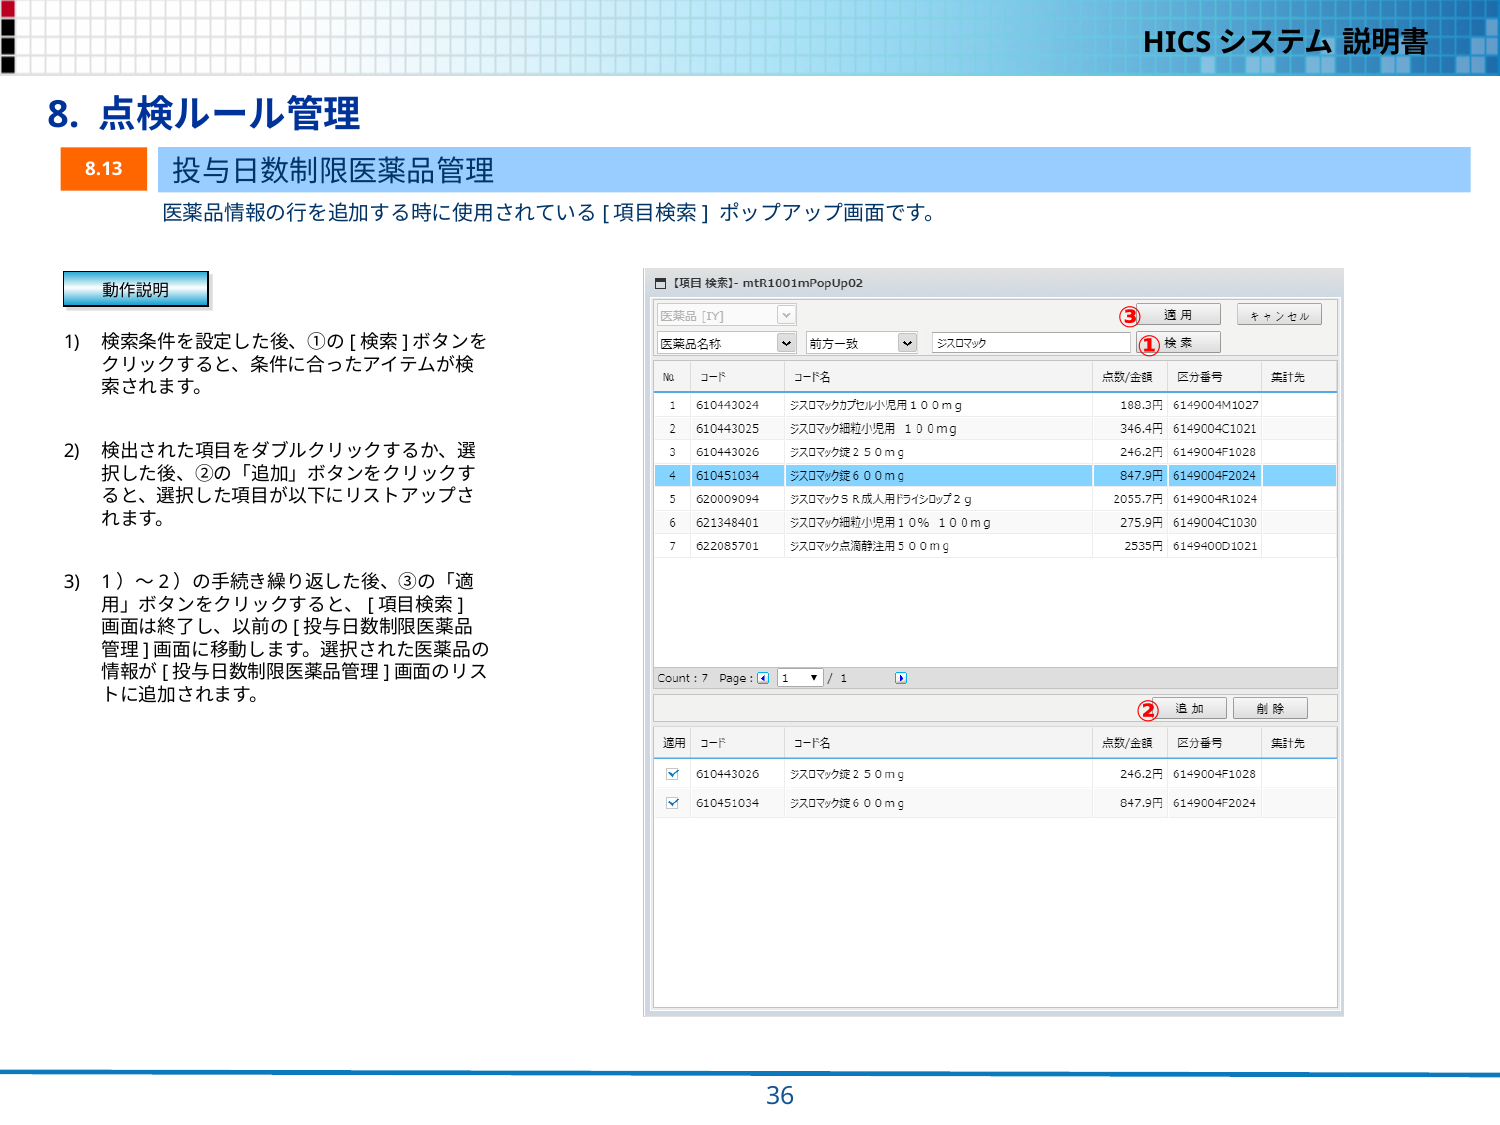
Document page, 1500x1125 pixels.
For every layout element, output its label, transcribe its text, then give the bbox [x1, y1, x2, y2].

picture [643, 268, 1345, 1018]
text_box 動作説明 [63, 271, 208, 306]
text_box 8. 点検ルール管理 [32, 90, 1494, 153]
picture [0, 0, 1500, 76]
slide_number 185 [729, 1071, 810, 1115]
text_box 検索条件を設定した後、①の[検索]ボタンをクリックすると、条件に合ったアイテムが検索されます。 検出された項目をダブルクリックするか、選択した後、②の「追加」ボタンをクリックすると、選択した項目が以下にリストアップされます。 1）〜2）の手続き繰り返した後、③の「適用」ボタンをクリックすると、[項目検索] 画面は終了し、以前の[投与日数制限医薬品管理]画面に移動します。選択された医薬品の情報が[投与日数制限医薬品管理]画面のリストに追加されます。 [48, 322, 505, 745]
text_box 8.13 [60, 147, 148, 191]
text_box 医薬品情報の行を追加する時に使用されている[項目検索] ポップアップ画面です。 [147, 192, 1442, 233]
text_box 投与日数制限医薬品管理 [158, 147, 1471, 193]
